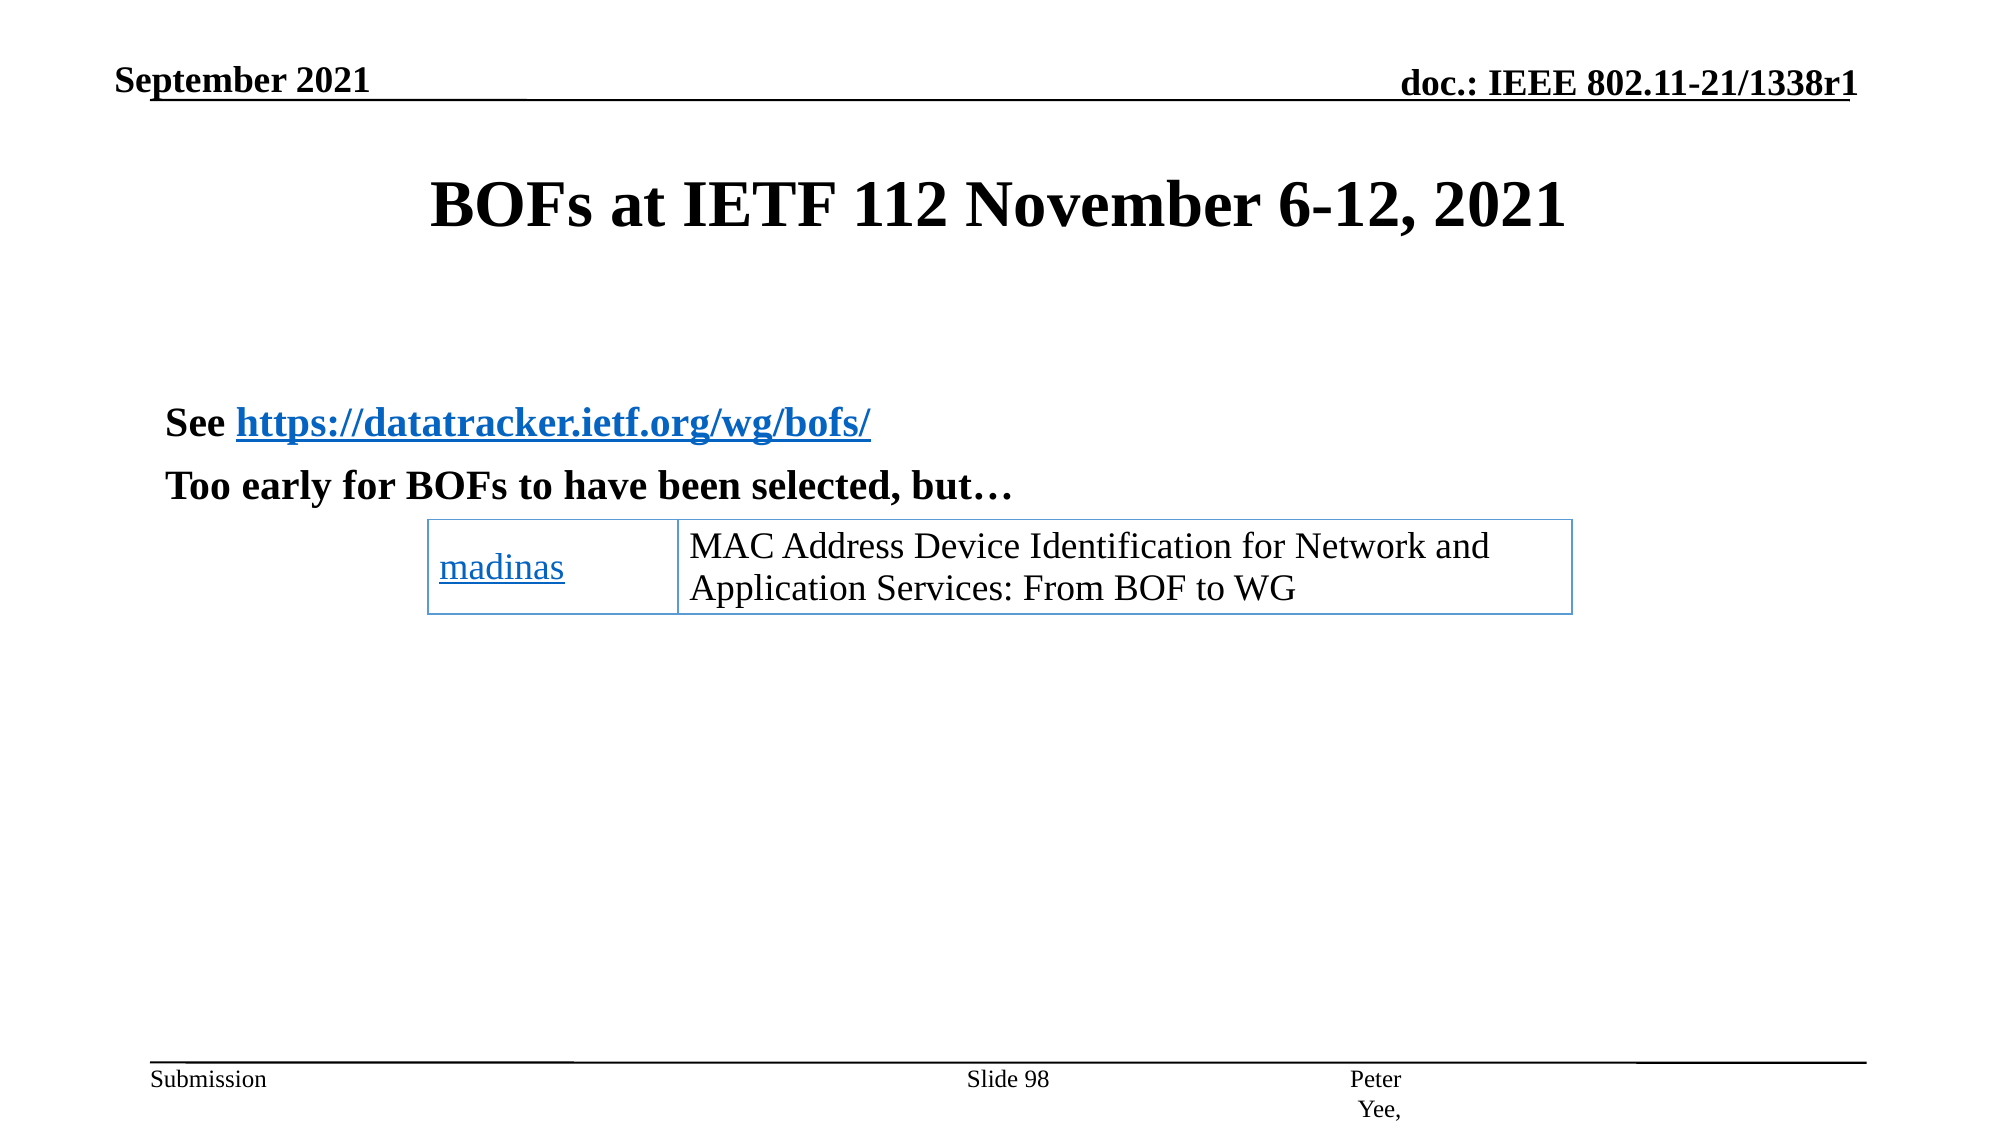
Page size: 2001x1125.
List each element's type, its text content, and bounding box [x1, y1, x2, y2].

title BOFs at IETF 112 November 6-12, 2021 [149, 112, 1850, 288]
footer Peter Yee, AKAYLA [1324, 1061, 1402, 1125]
list See https://datatracker.ietf.org/wg/bofs/ Too early for BOFs to have been selected, but… [149, 324, 1850, 1000]
table_header madinas [429, 520, 677, 613]
table_header MAC Address Device Identification for Network and Application Services: From BOF to WG [679, 520, 1571, 613]
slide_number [114, 0, 426, 101]
slide_number Slide 98 [950, 1061, 1067, 1123]
